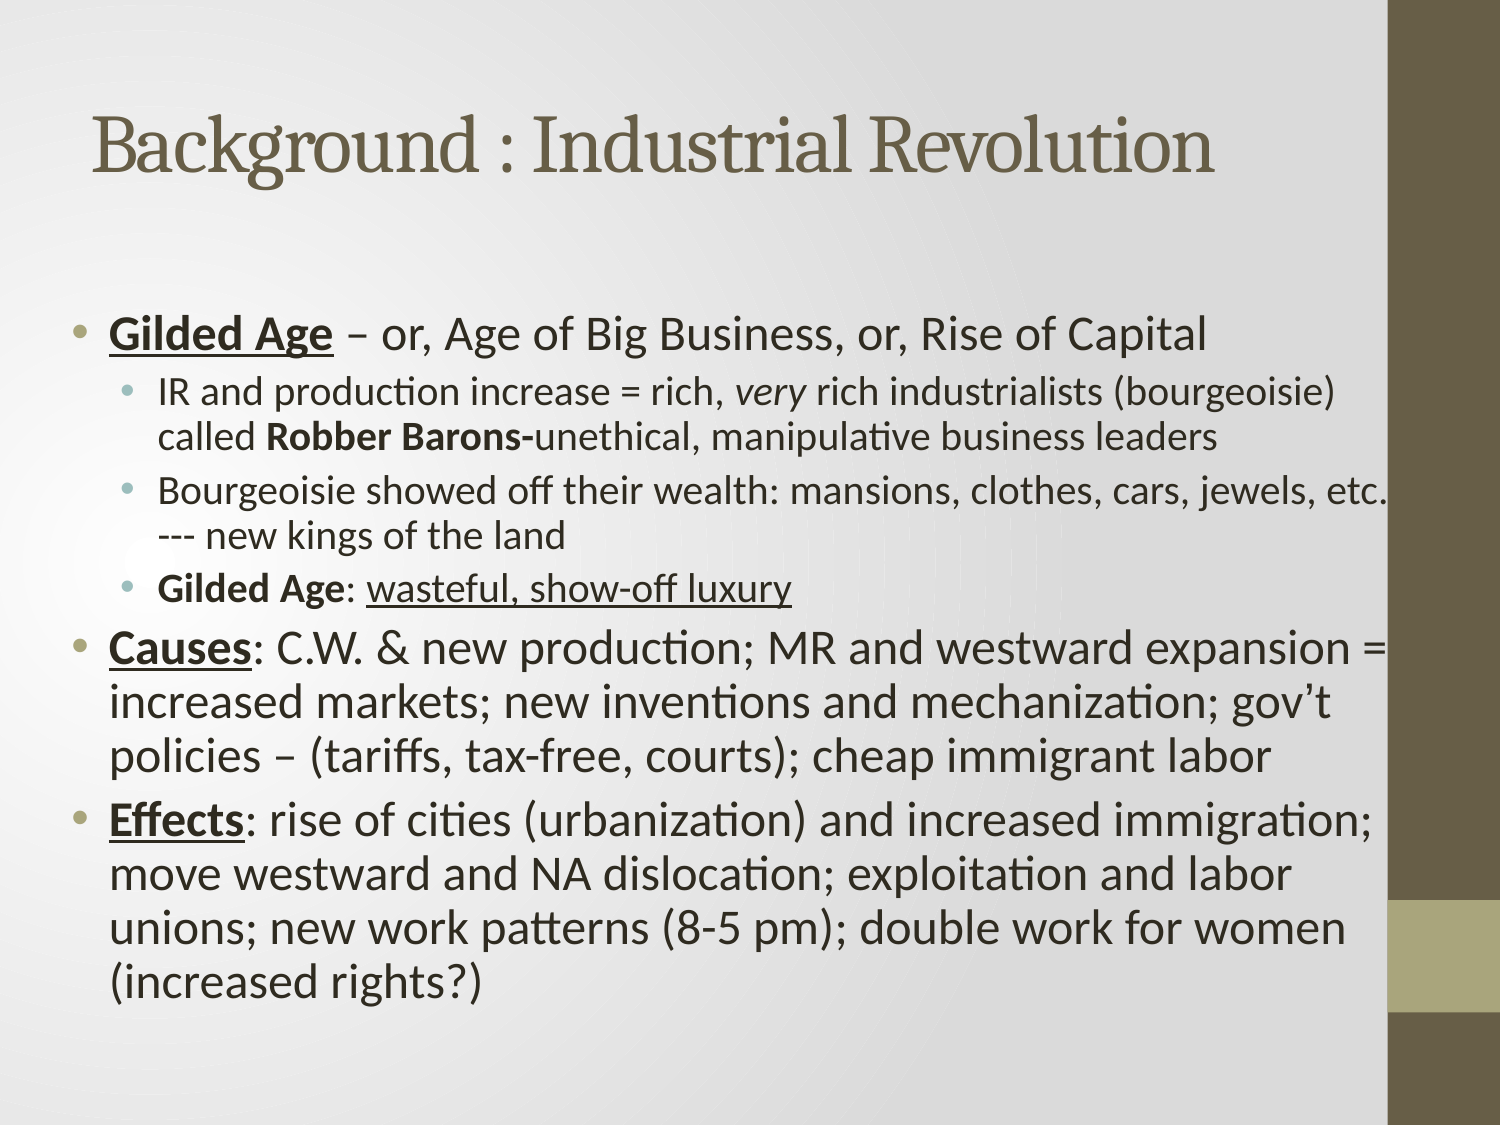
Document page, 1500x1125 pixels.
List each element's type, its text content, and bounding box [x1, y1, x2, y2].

title Background : Industrial Revolution [75, 45, 1325, 233]
list Gilded Age – or, Age of Big Business, or, Rise of Capital IR and production increase = rich, very rich industrialists (bourgeoisie) called Robber Barons-unethical, manipulative business leaders Bourgeoisie showed off their wealth: mansions, clothes, cars, jewels, etc. --- new kings of the land Gilded Age: wasteful, show-off luxury Causes: C.W. & new production; MR and westward expansion = increased markets; new inventions and mechanization; gov’t policies – (tariffs, tax-free, courts); cheap immigrant labor Effects: rise of cities (urbanization) and increased immigration; move westward and NA dislocation; exploitation and labor unions; new work patterns (8-5 pm); double work for women (increased rights?) [37, 299, 1425, 1125]
